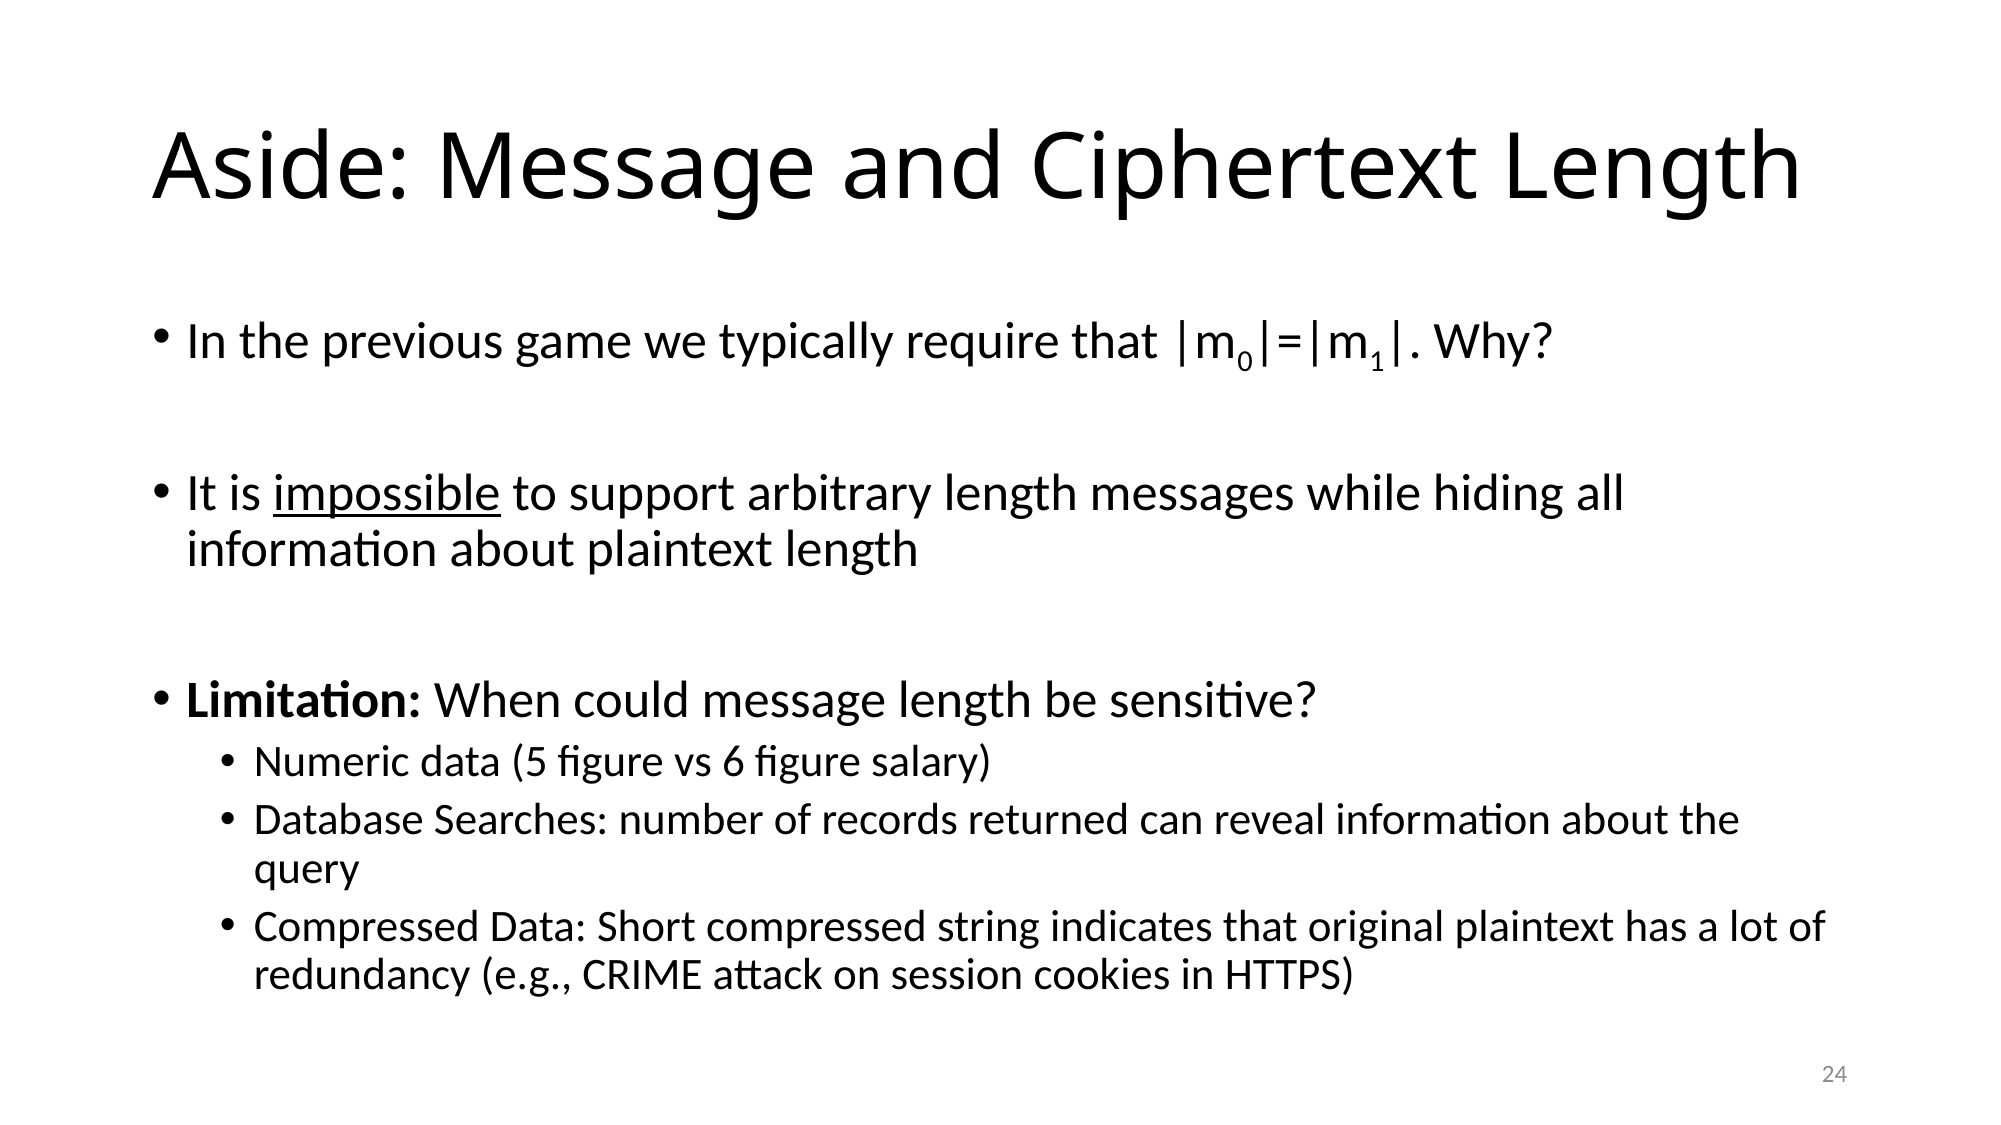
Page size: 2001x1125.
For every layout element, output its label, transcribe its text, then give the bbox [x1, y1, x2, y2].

list In the previous game we typically require that |m0|=|m1|. Why? It is impossible to support arbitrary length messages while hiding all information about plaintext length Limitation: When could message length be sensitive? Numeric data (5 figure vs 6 figure salary) Database Searches: number of records returned can reveal information about the query Compressed Data: Short compressed string indicates that original plaintext has a lot of redundancy (e.g., CRIME attack on session cookies in HTTPS) [137, 299, 1863, 1014]
slide_number 24 [1412, 1042, 1863, 1103]
title Aside: Message and Ciphertext Length [137, 59, 1863, 278]
